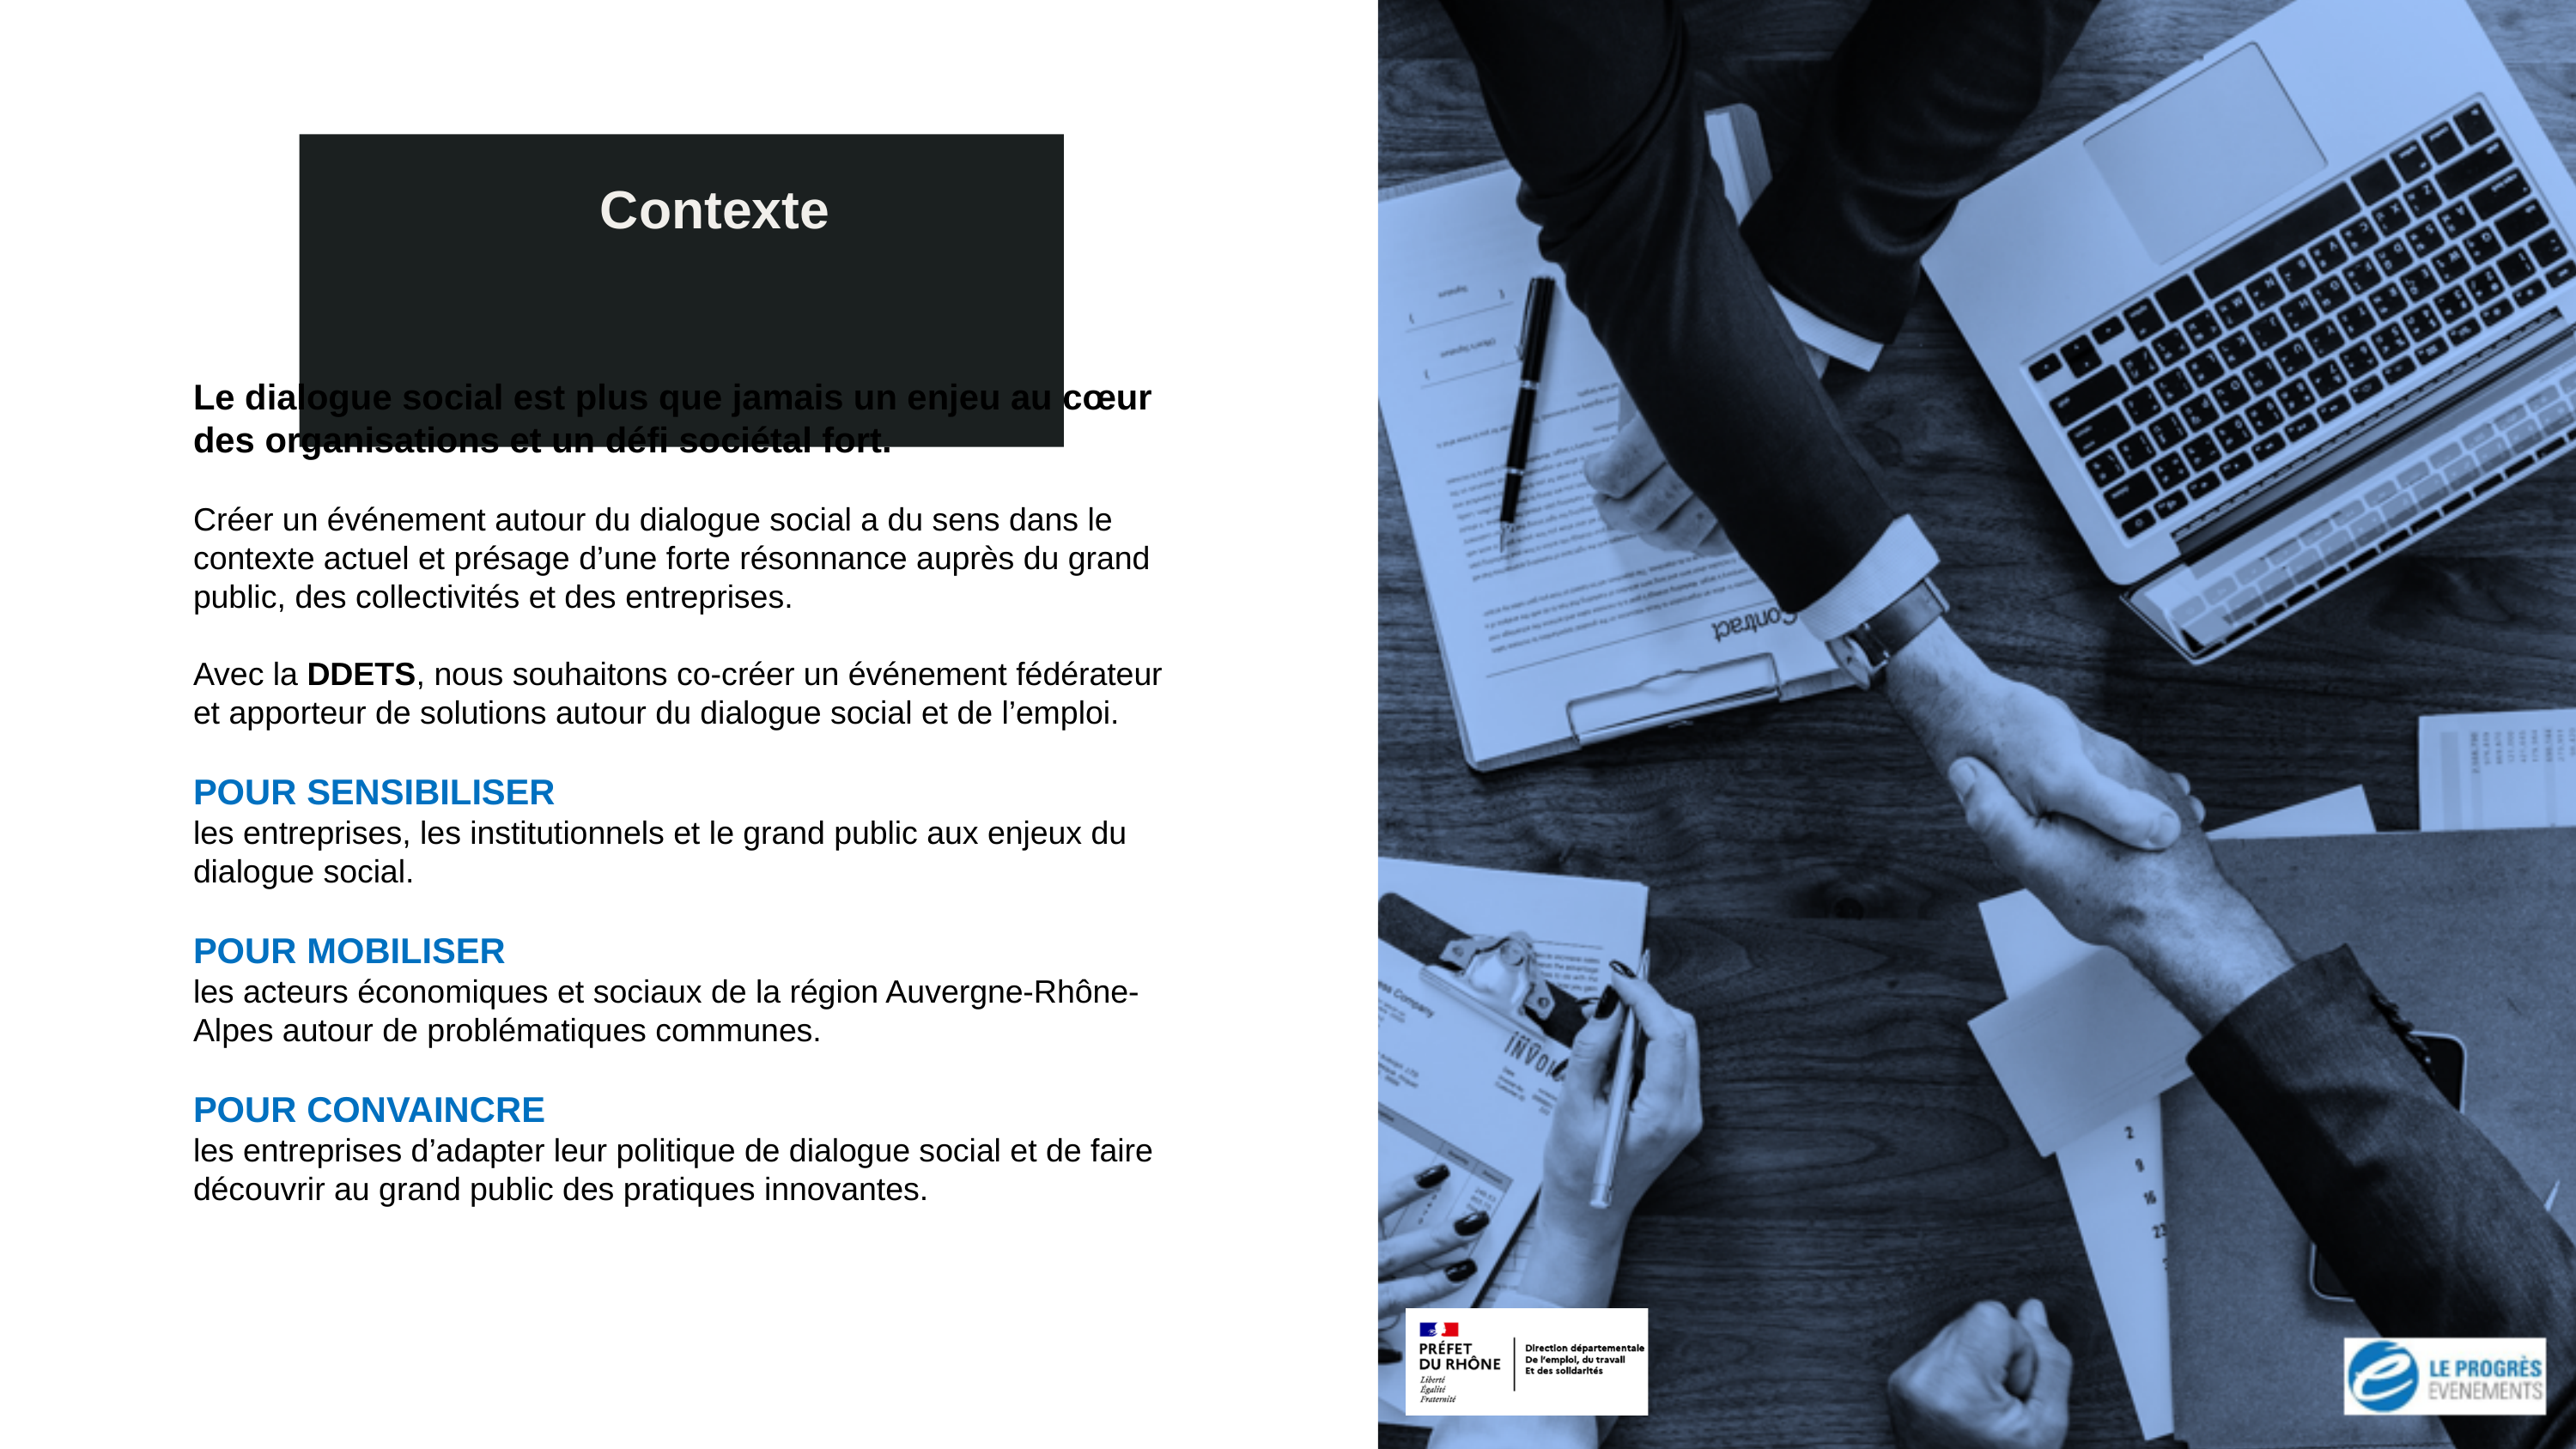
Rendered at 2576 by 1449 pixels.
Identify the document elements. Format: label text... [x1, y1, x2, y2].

picture [1377, 0, 2576, 1449]
title Contexte [299, 134, 1064, 372]
text_box Le dialogue social est plus que jamais un enjeu au cœur des organisations et un défi sociétal fort. Créer un événement autour du dialogue social a du sens dans le contexte actuel et présage d’une forte résonnance auprès du grand public, des collectivités et des entreprises. Avec la DDETS, nous souhaitons co-créer un événement fédérateur et apporteur de solutions autour du dialogue social et de l’emploi. POUR SENSIBILISER les entreprises, les institutionnels et le grand public aux enjeux du dialogue social. POUR MOBILISER les acteurs économiques et sociaux de la région Auvergne-Rhône-Alpes autour de problématiques communes. POUR CONVAINCRE les entreprises d’adapter leur politique de dialogue social et de faire découvrir au grand public des pratiques innovantes. [192, 372, 1170, 1207]
